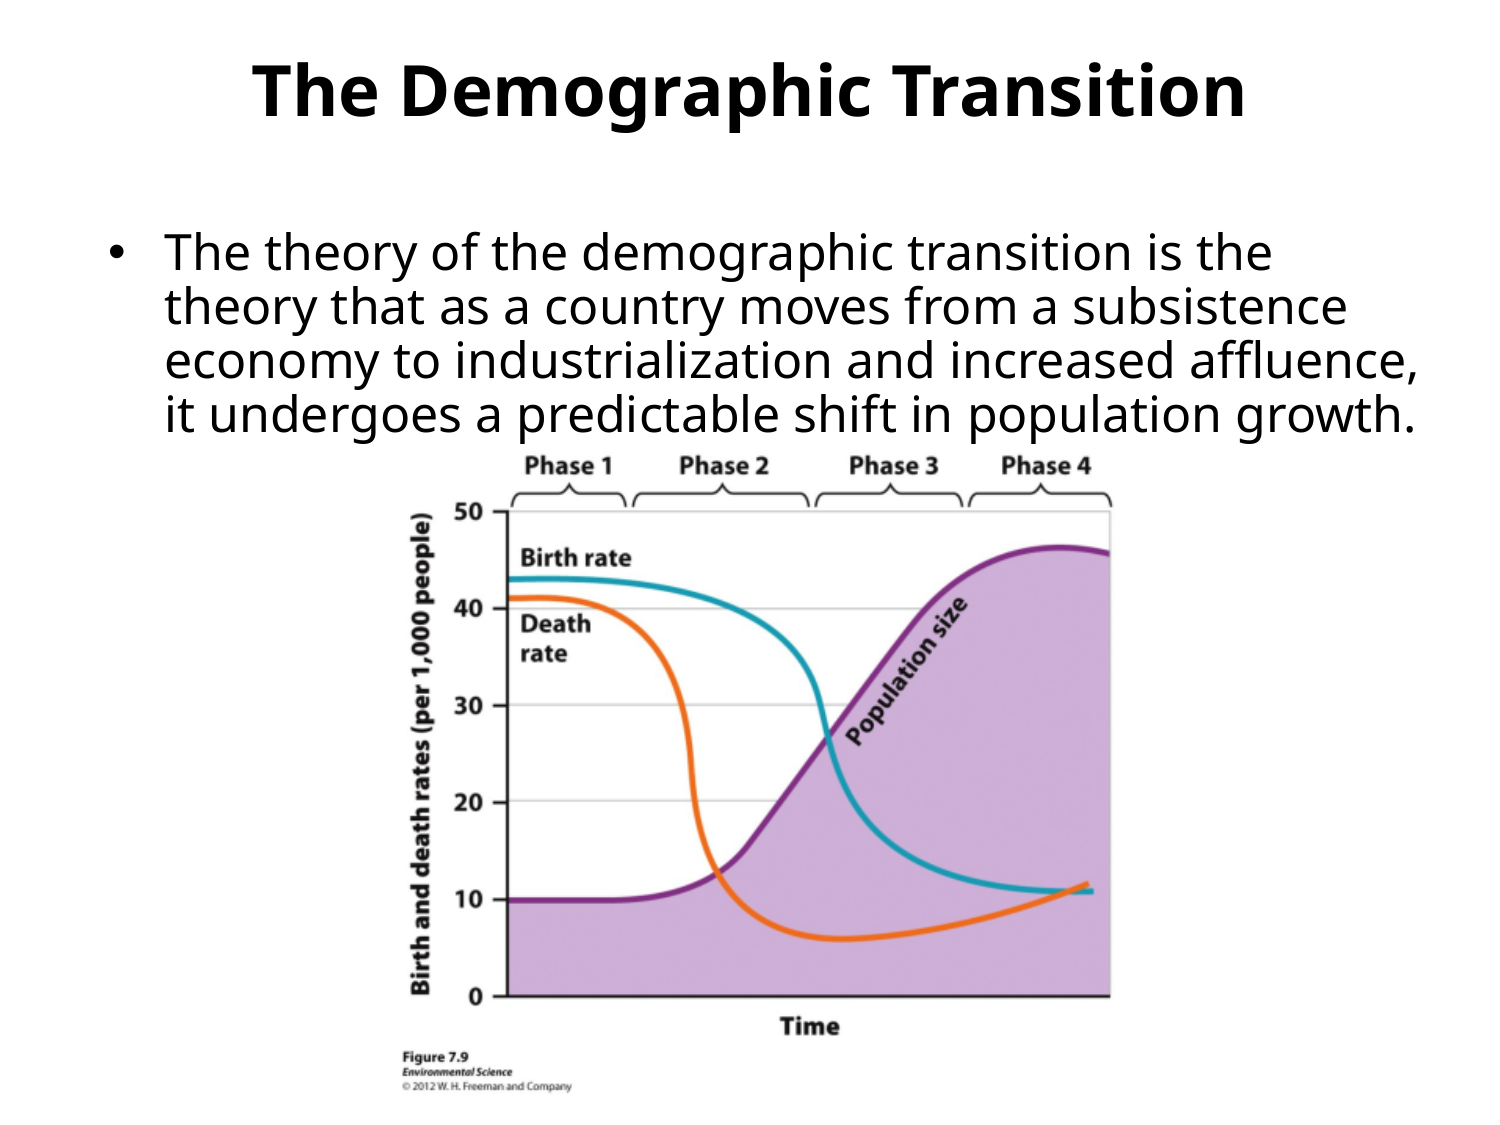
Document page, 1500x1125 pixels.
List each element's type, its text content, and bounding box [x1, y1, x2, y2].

list The theory of the demographic transition is the theory that as a country moves from a subsistence economy to industrialization and increased affluence, it undergoes a predictable shift in population growth. [46, 219, 1445, 501]
picture [398, 447, 1120, 1095]
title The Demographic Transition [152, 0, 1348, 176]
